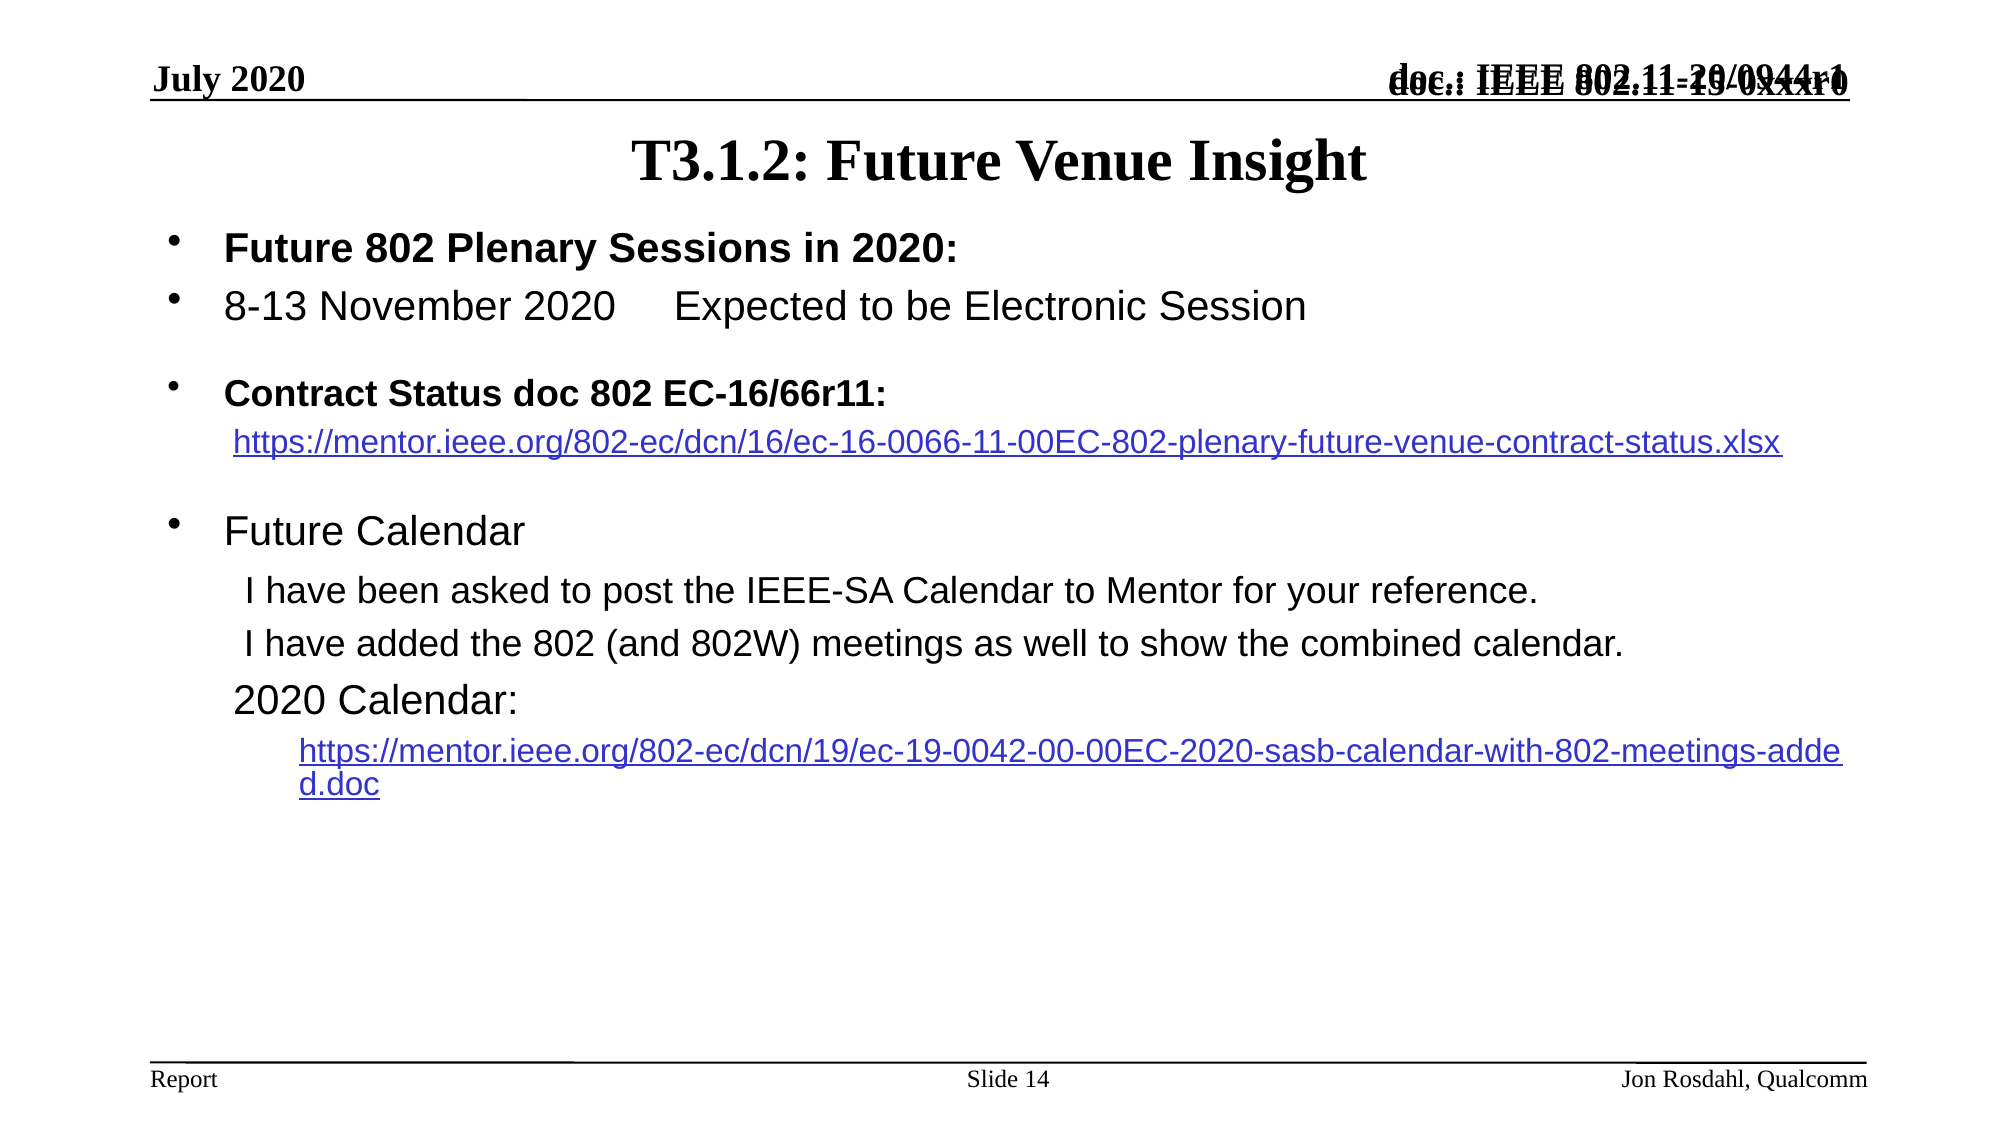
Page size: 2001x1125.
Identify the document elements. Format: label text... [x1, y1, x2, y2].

list Future 802 Plenary Sessions in 2020: 8-13 November 2020 Expected to be Electronic Session Contract Status doc 802 EC-16/66r11: https://mentor.ieee.org/802-ec/dcn/16/ec-16-0066-11-00EC-802-plenary-future-venue-contract-status.xlsx Future Calendar I have been asked to post the IEEE-SA Calendar to Mentor for your reference. I have added the 802 (and 802W) meetings as well to show the combined calendar. 2020 Calendar: https://mentor.ieee.org/802-ec/dcn/19/ec-19-0042-00-00EC-2020-sasb-calendar-with-802-meetings-added.doc [152, 212, 1869, 1063]
title T3.1.2: Future Venue Insight [362, 112, 1638, 201]
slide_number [152, 54, 563, 100]
slide_number Slide 14 [950, 1061, 1067, 1123]
footer Jon Rosdahl, Qualcomm [1171, 1061, 1869, 1093]
